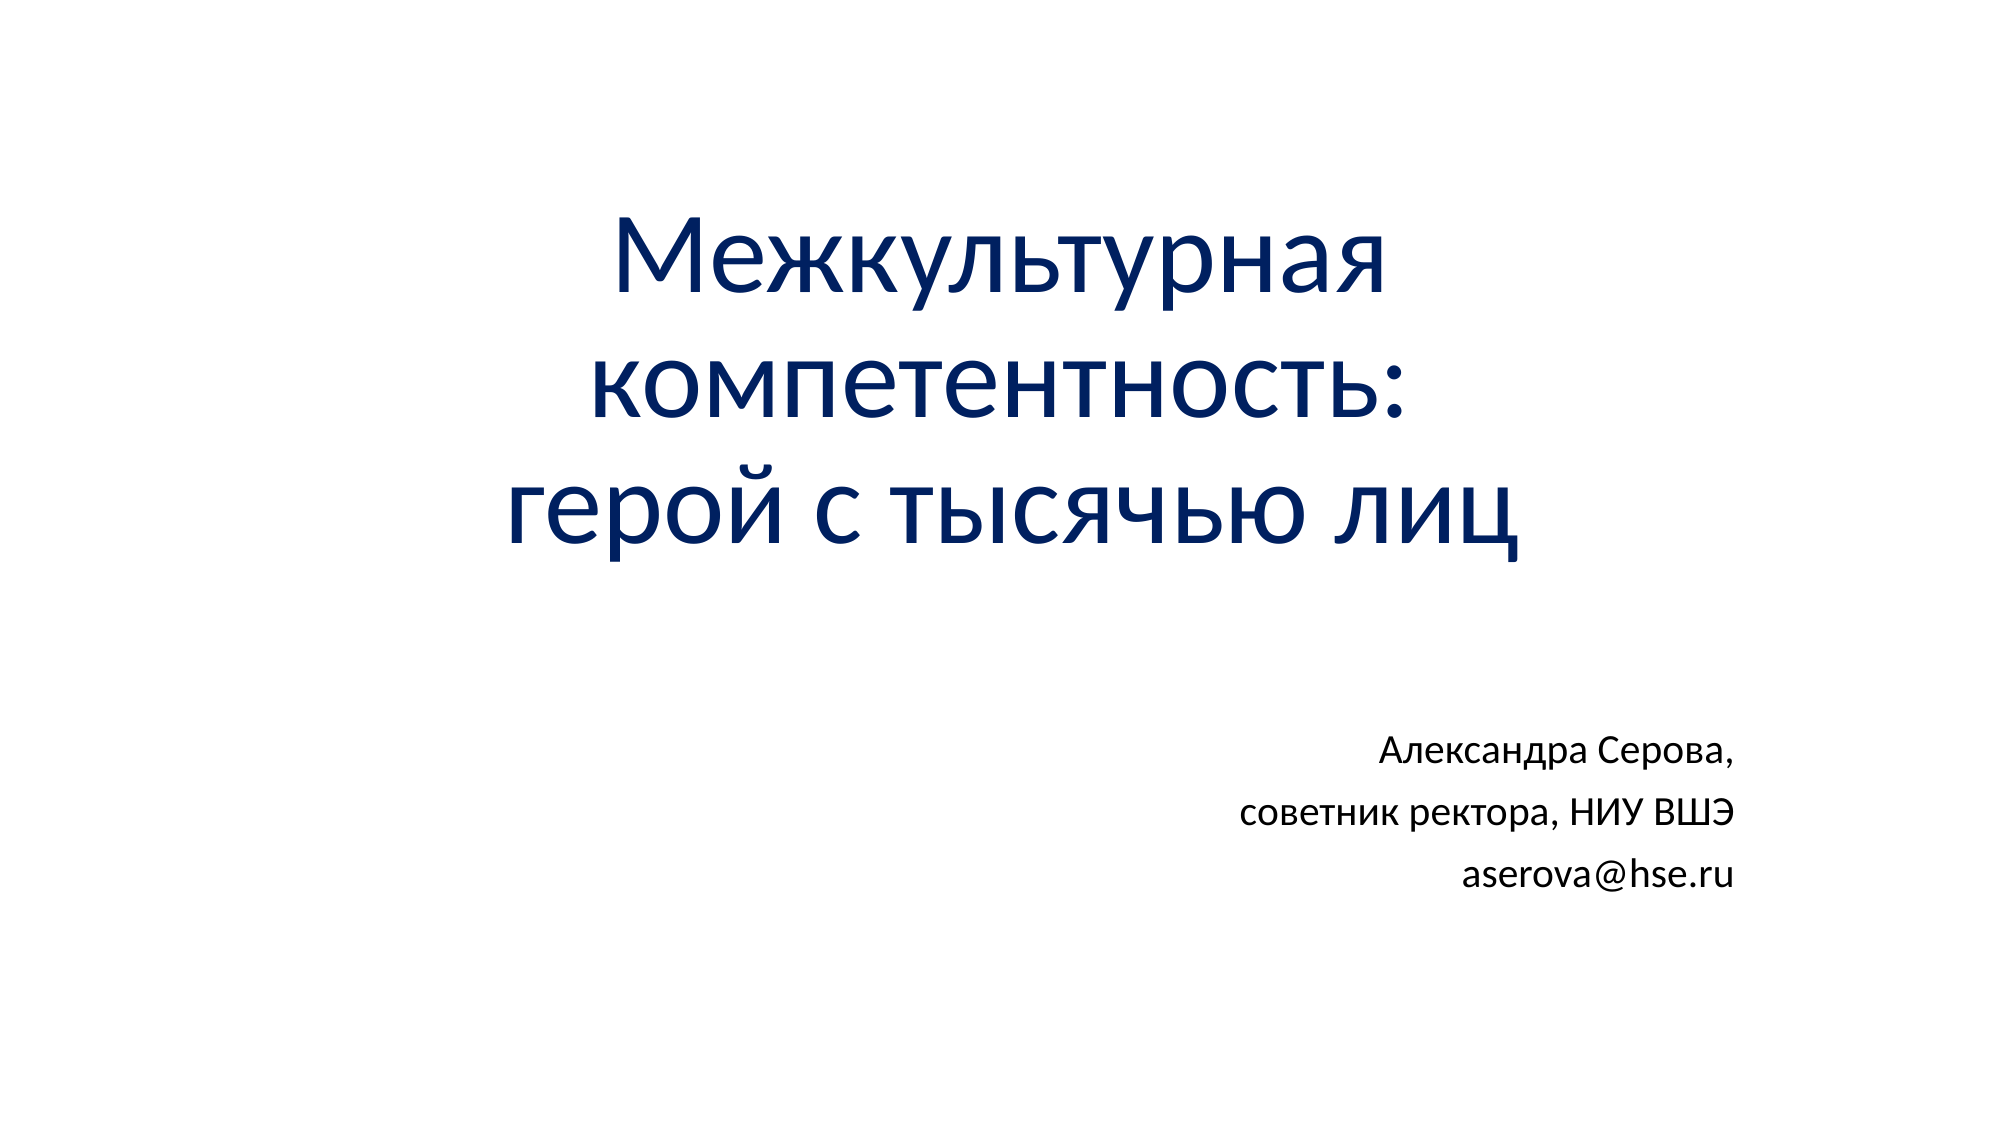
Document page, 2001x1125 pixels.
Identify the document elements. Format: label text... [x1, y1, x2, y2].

title Межкультурная компетентность: герой с тысячью лиц [249, 184, 1750, 576]
subtitle Александра Серова, советник ректора, НИУ ВШЭ aserova@hse.ru [249, 590, 1750, 905]
